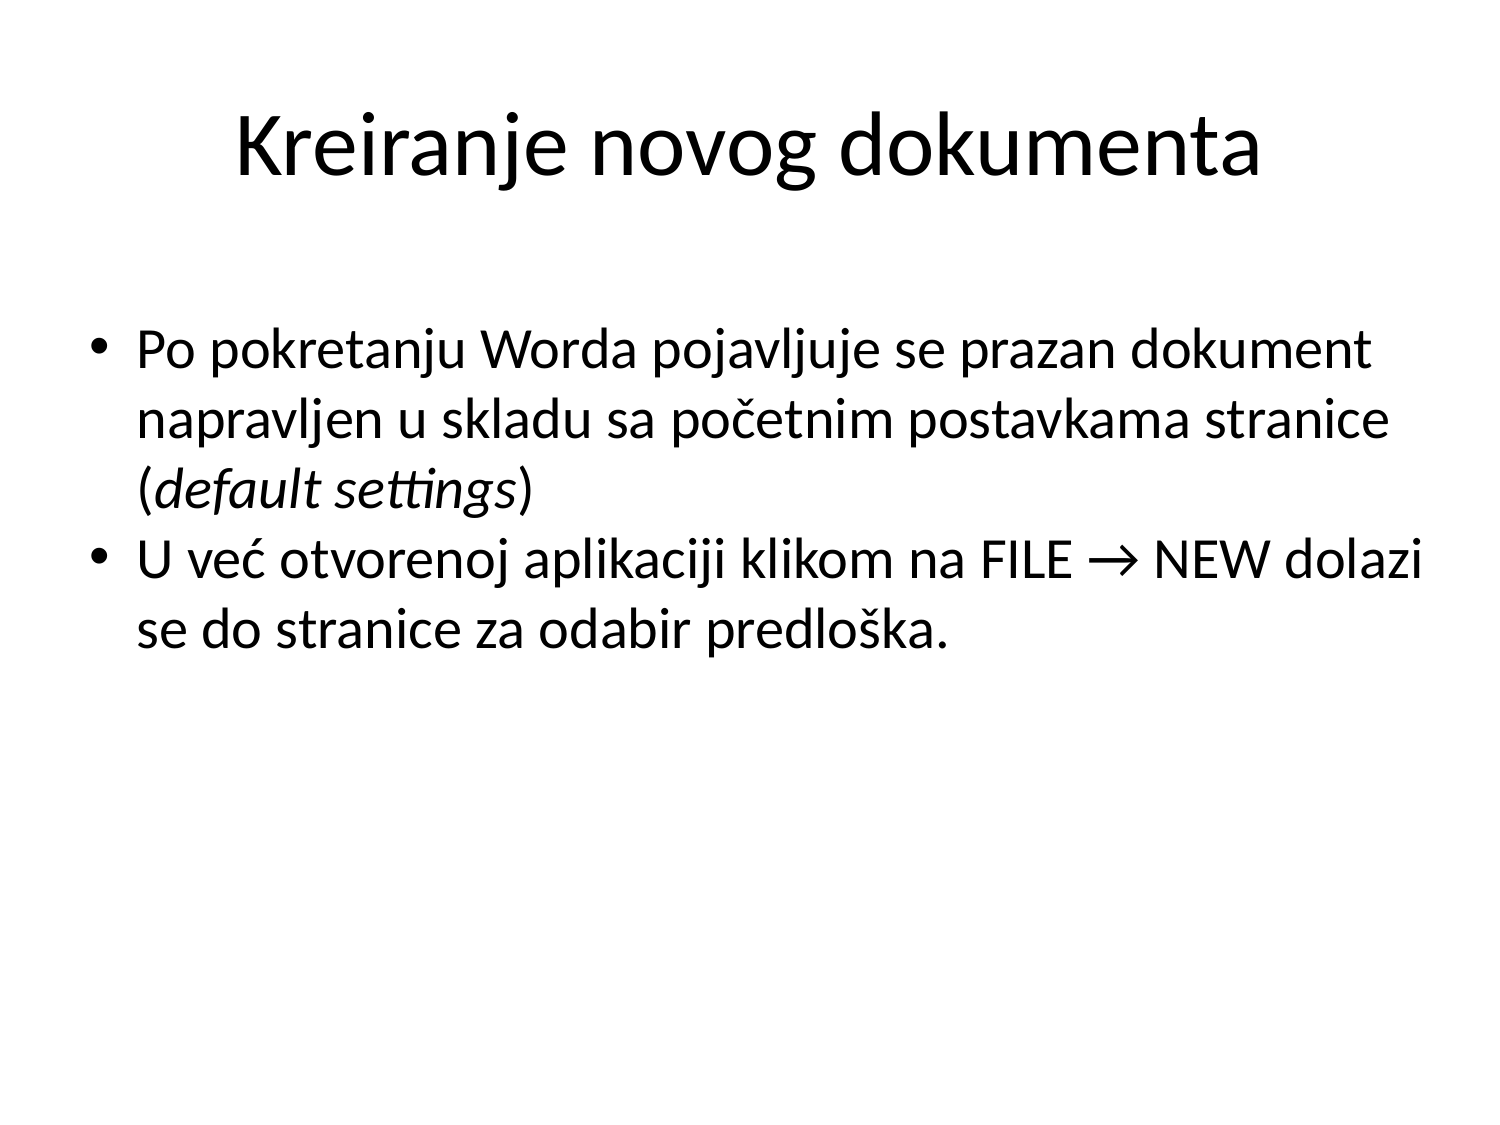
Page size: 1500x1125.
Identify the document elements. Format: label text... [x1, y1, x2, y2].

text_box Po pokretanju Worda pojavljuje se prazan dokument napravljen u skladu sa početnim postavkama stranice (default settings) U već otvorenoj aplikaciji klikom na FILE → NEW dolazi se do stranice za odabir predloška. [75, 302, 1447, 668]
title Kreiranje novog dokumenta [75, 45, 1425, 233]
